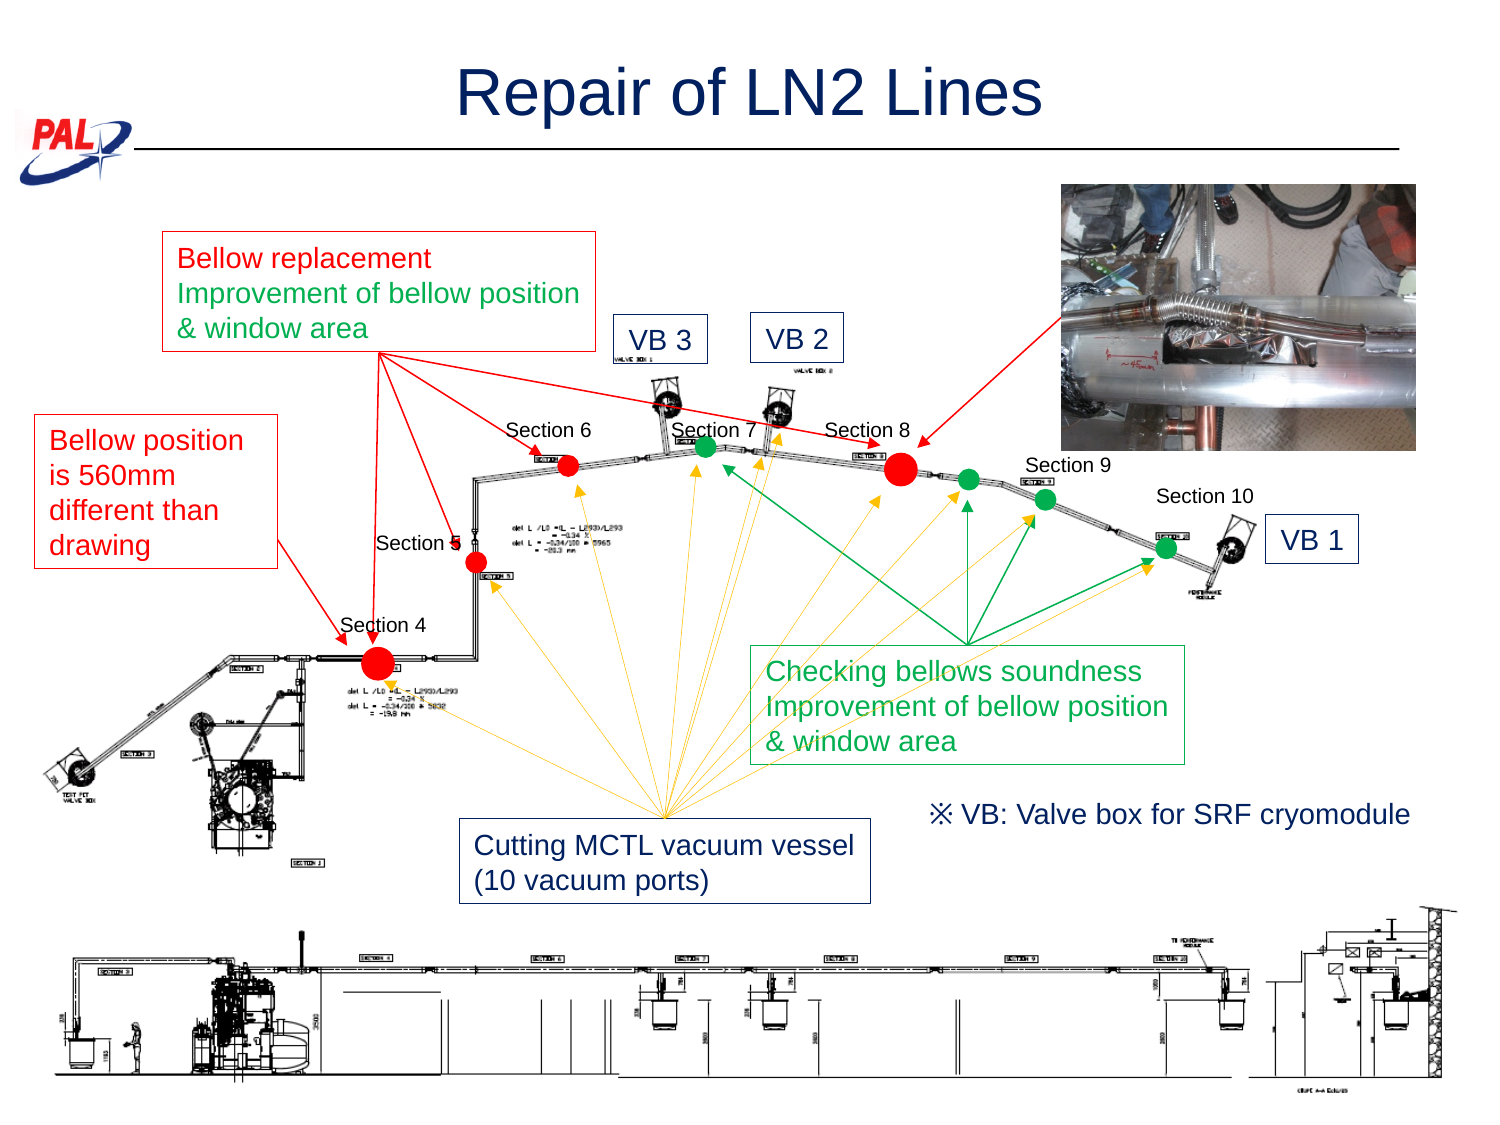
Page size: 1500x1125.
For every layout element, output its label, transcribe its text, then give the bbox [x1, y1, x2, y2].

title Repair of LN2 Lines [75, 30, 1425, 147]
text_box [34, 184, 1459, 1095]
picture [15, 109, 135, 190]
